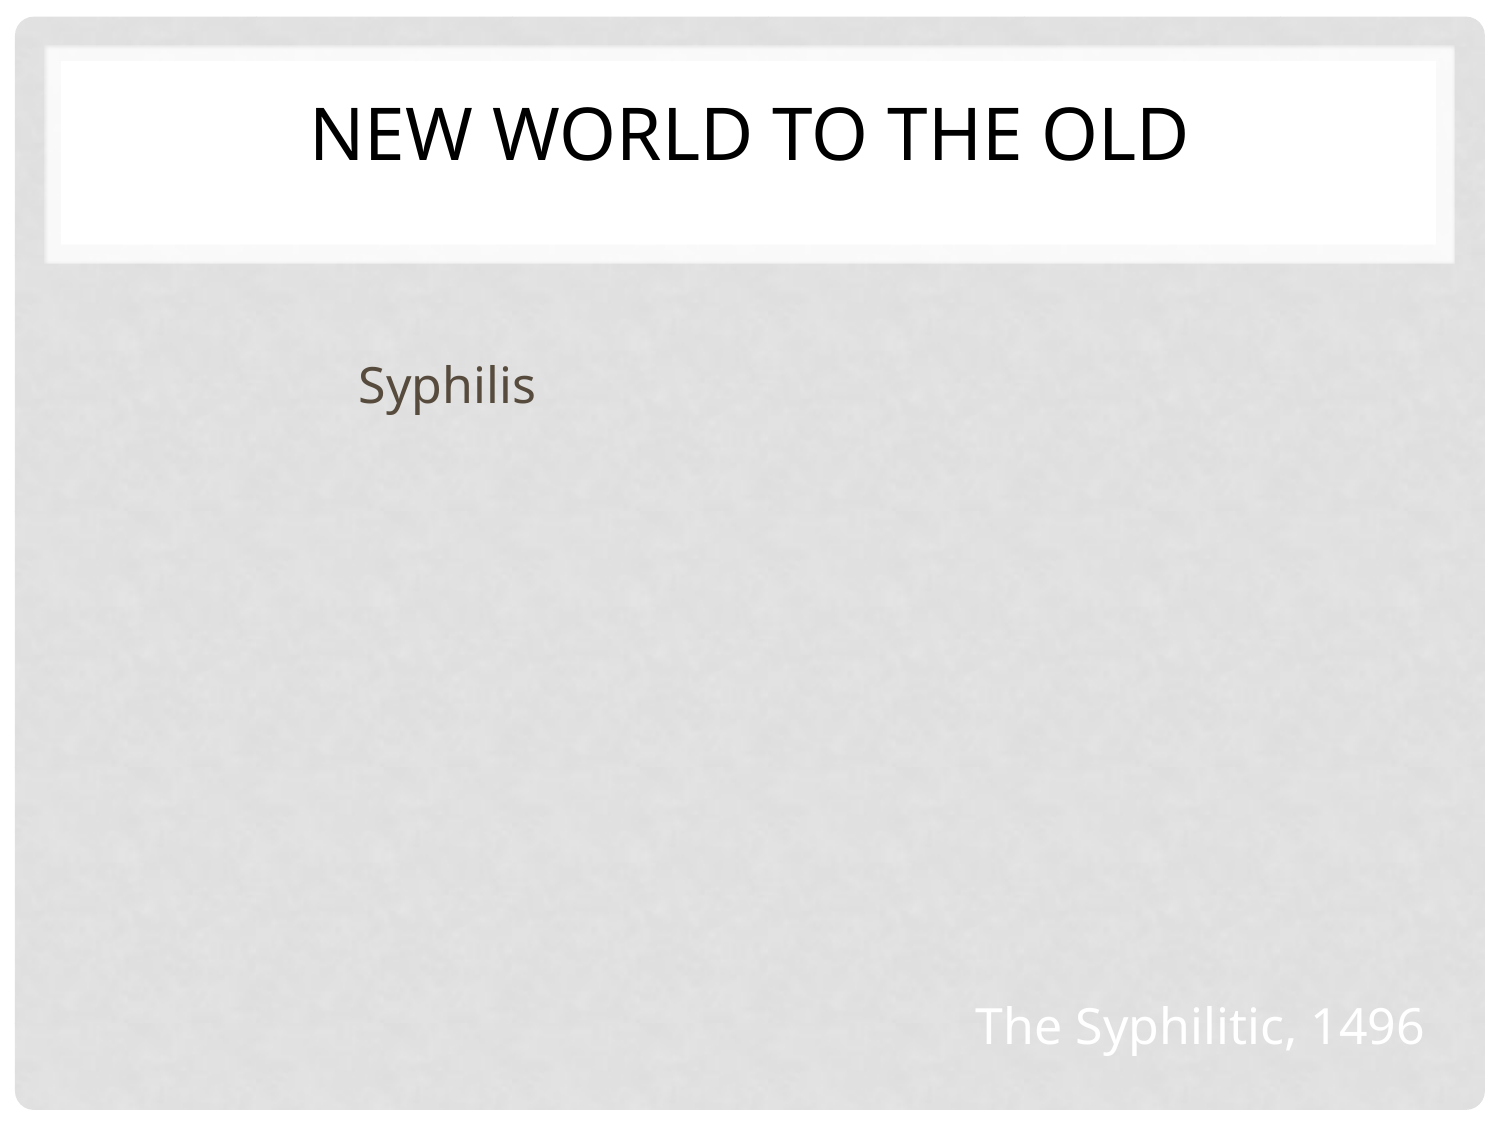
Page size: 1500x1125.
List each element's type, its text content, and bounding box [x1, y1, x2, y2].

text_box The Syphilitic, 1496 [960, 987, 1440, 1063]
title New World to the Old [112, 37, 1388, 225]
list Syphilis [137, 312, 1413, 988]
